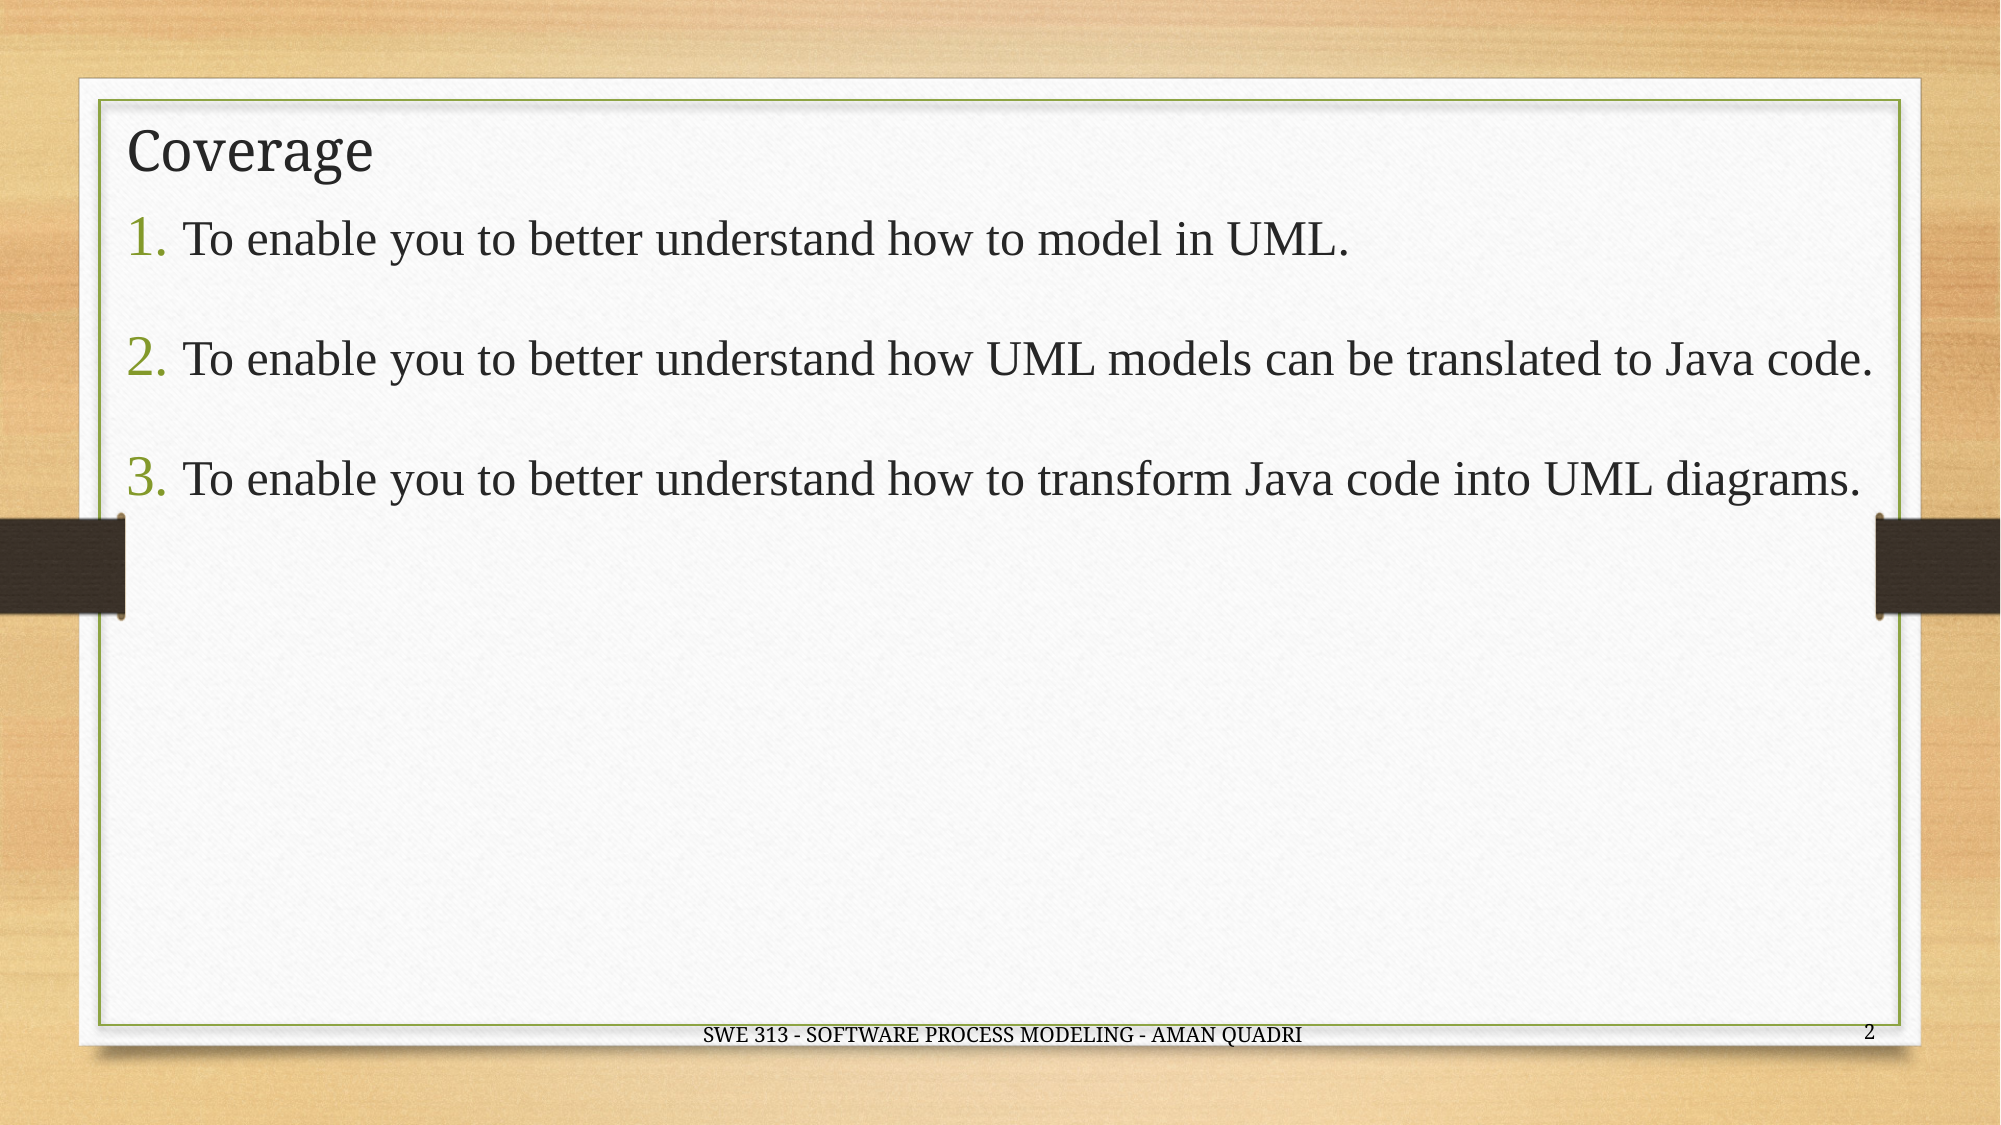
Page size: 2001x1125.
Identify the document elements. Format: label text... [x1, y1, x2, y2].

slide_number 2 [1801, 1010, 1891, 1056]
list To enable you to better understand how to model in UML. To enable you to better understand how UML models can be translated to Java code. To enable you to better understand how to transform Java code into UML diagrams. [110, 197, 1895, 1017]
footer SWE 313 - SOFTWARE PROCESS MODELING - AMAN QUADRI [403, 1020, 1602, 1049]
title Coverage [110, 106, 1895, 191]
picture [0, 0, 2001, 1125]
